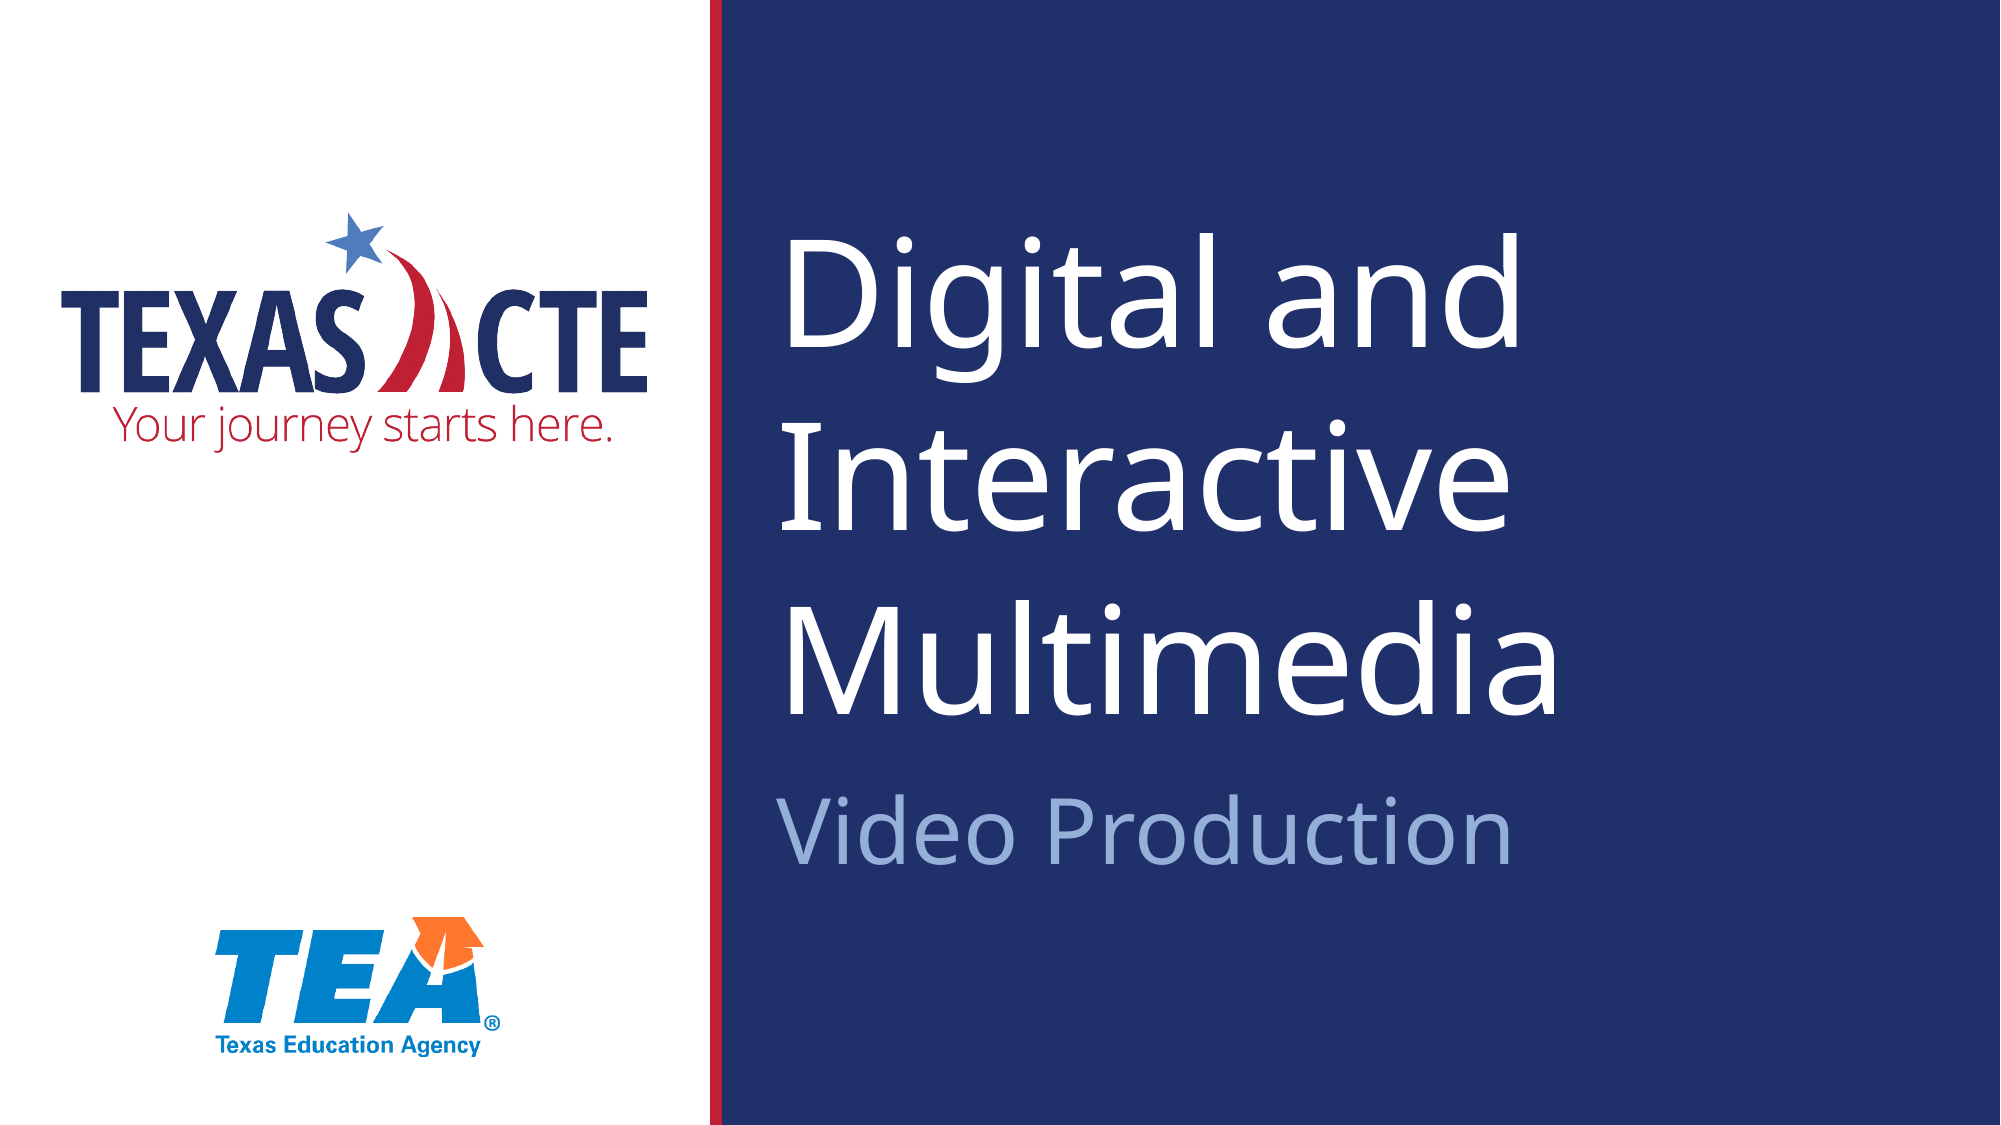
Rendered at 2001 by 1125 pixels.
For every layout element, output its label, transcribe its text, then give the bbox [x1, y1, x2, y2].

picture [61, 212, 647, 453]
list Digital and Interactive Multimedia Video Production [776, 200, 1939, 1032]
picture [215, 917, 500, 1057]
